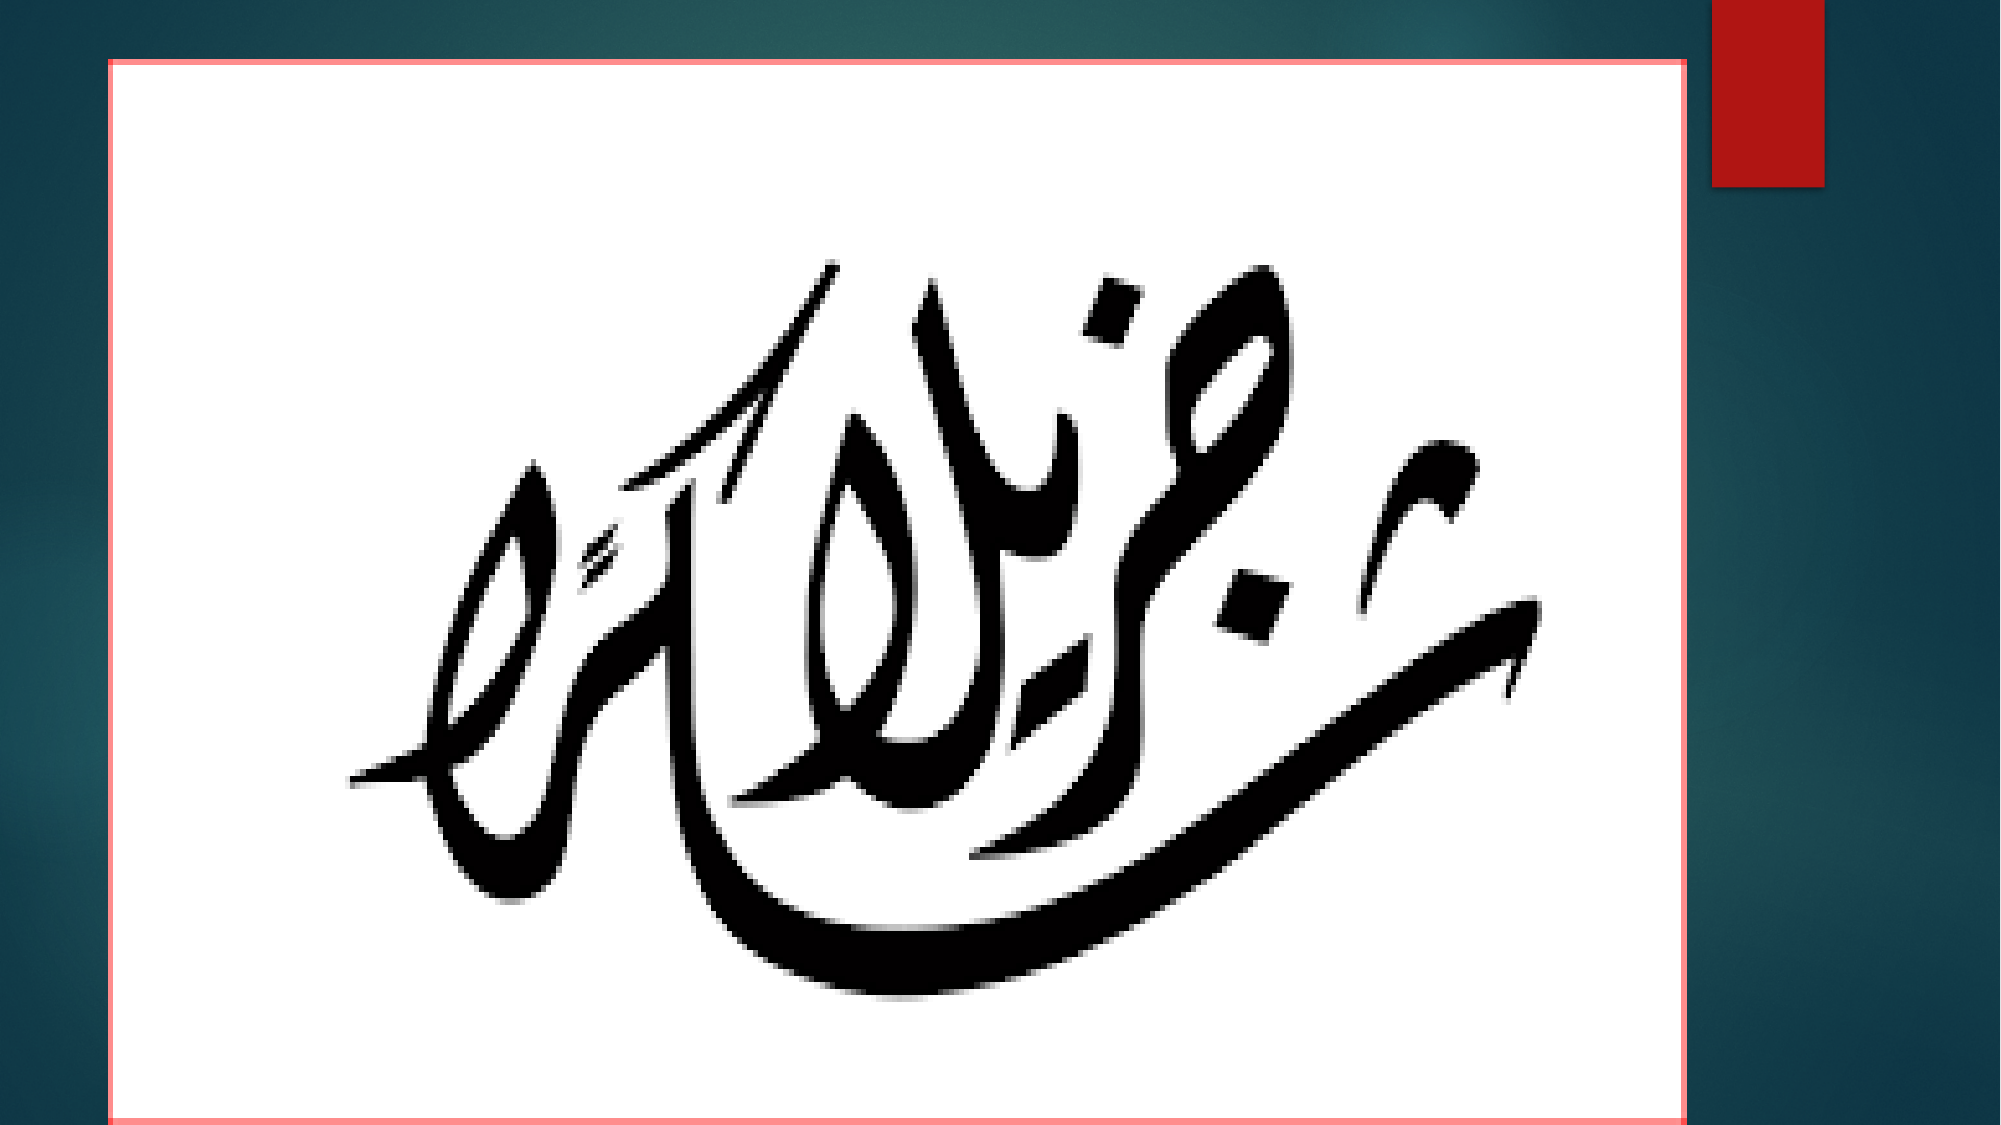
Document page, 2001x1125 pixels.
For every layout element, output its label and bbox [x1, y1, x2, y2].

picture [0, 0, 1687, 1125]
